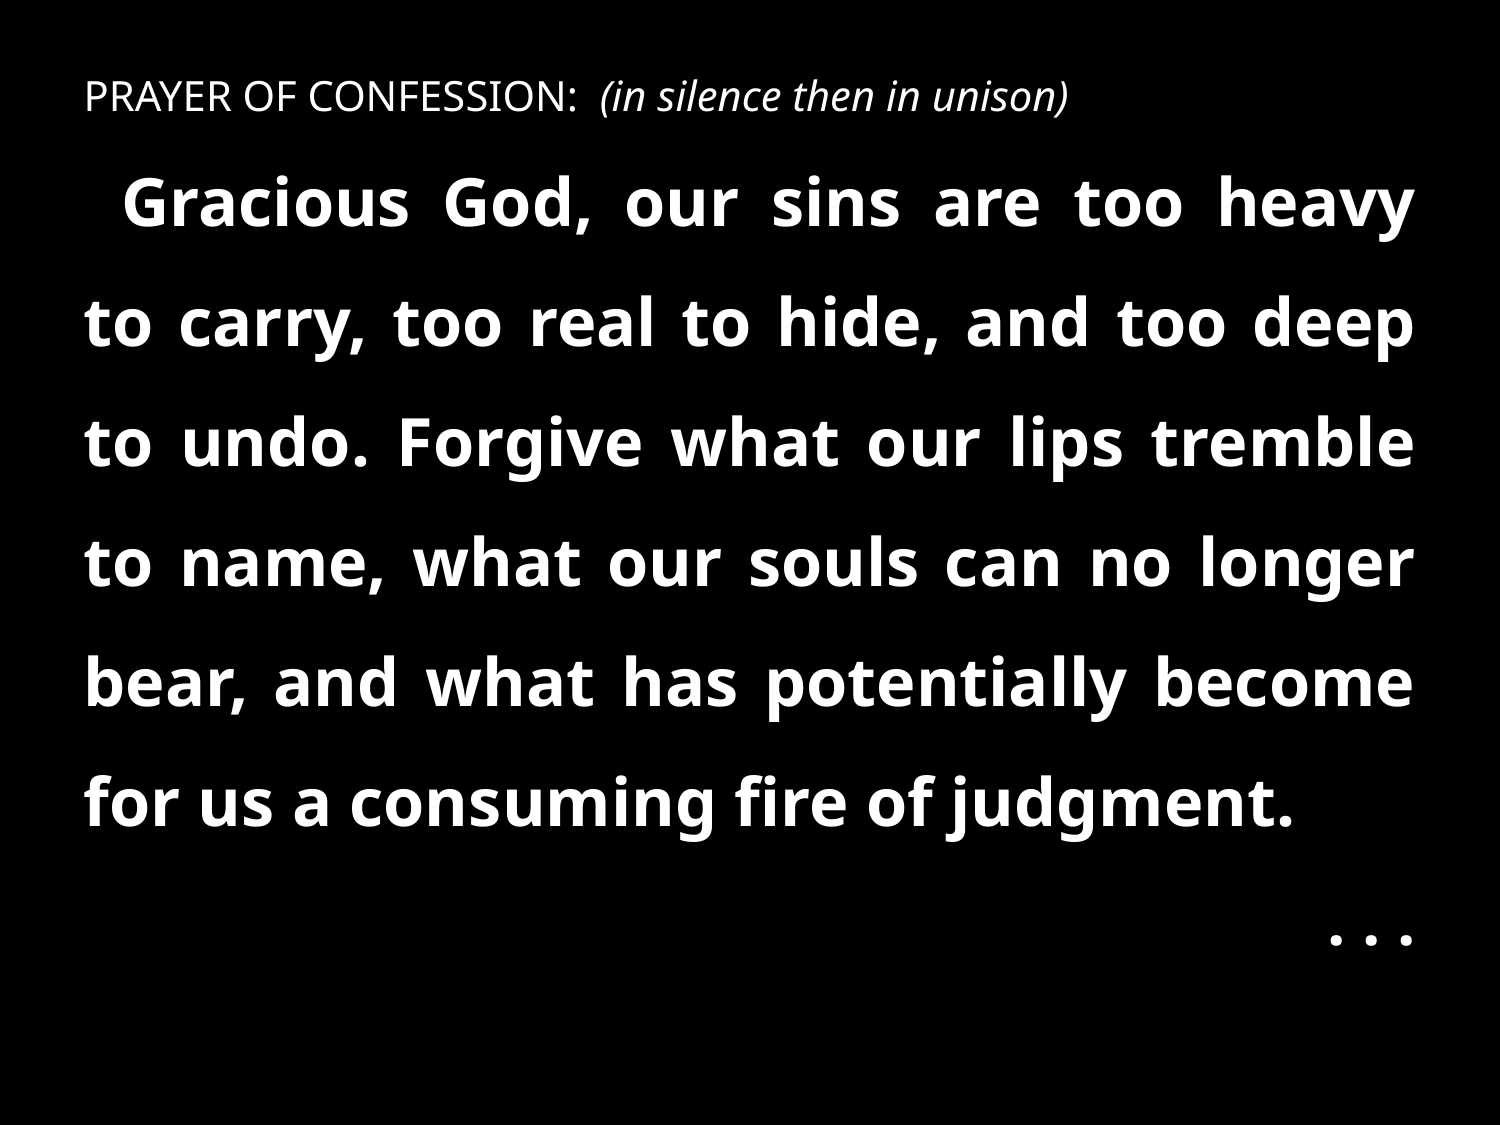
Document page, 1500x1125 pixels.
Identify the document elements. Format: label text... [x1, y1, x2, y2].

text_box PRAYER OF CONFESSION: (in silence then in unison) Gracious God, our sins are too heavy to carry, too real to hide, and too deep to undo. Forgive what our lips tremble to name, what our souls can no longer bear, and what has potentially become for us a consuming fire of judgment. . . . [68, 12, 1432, 966]
